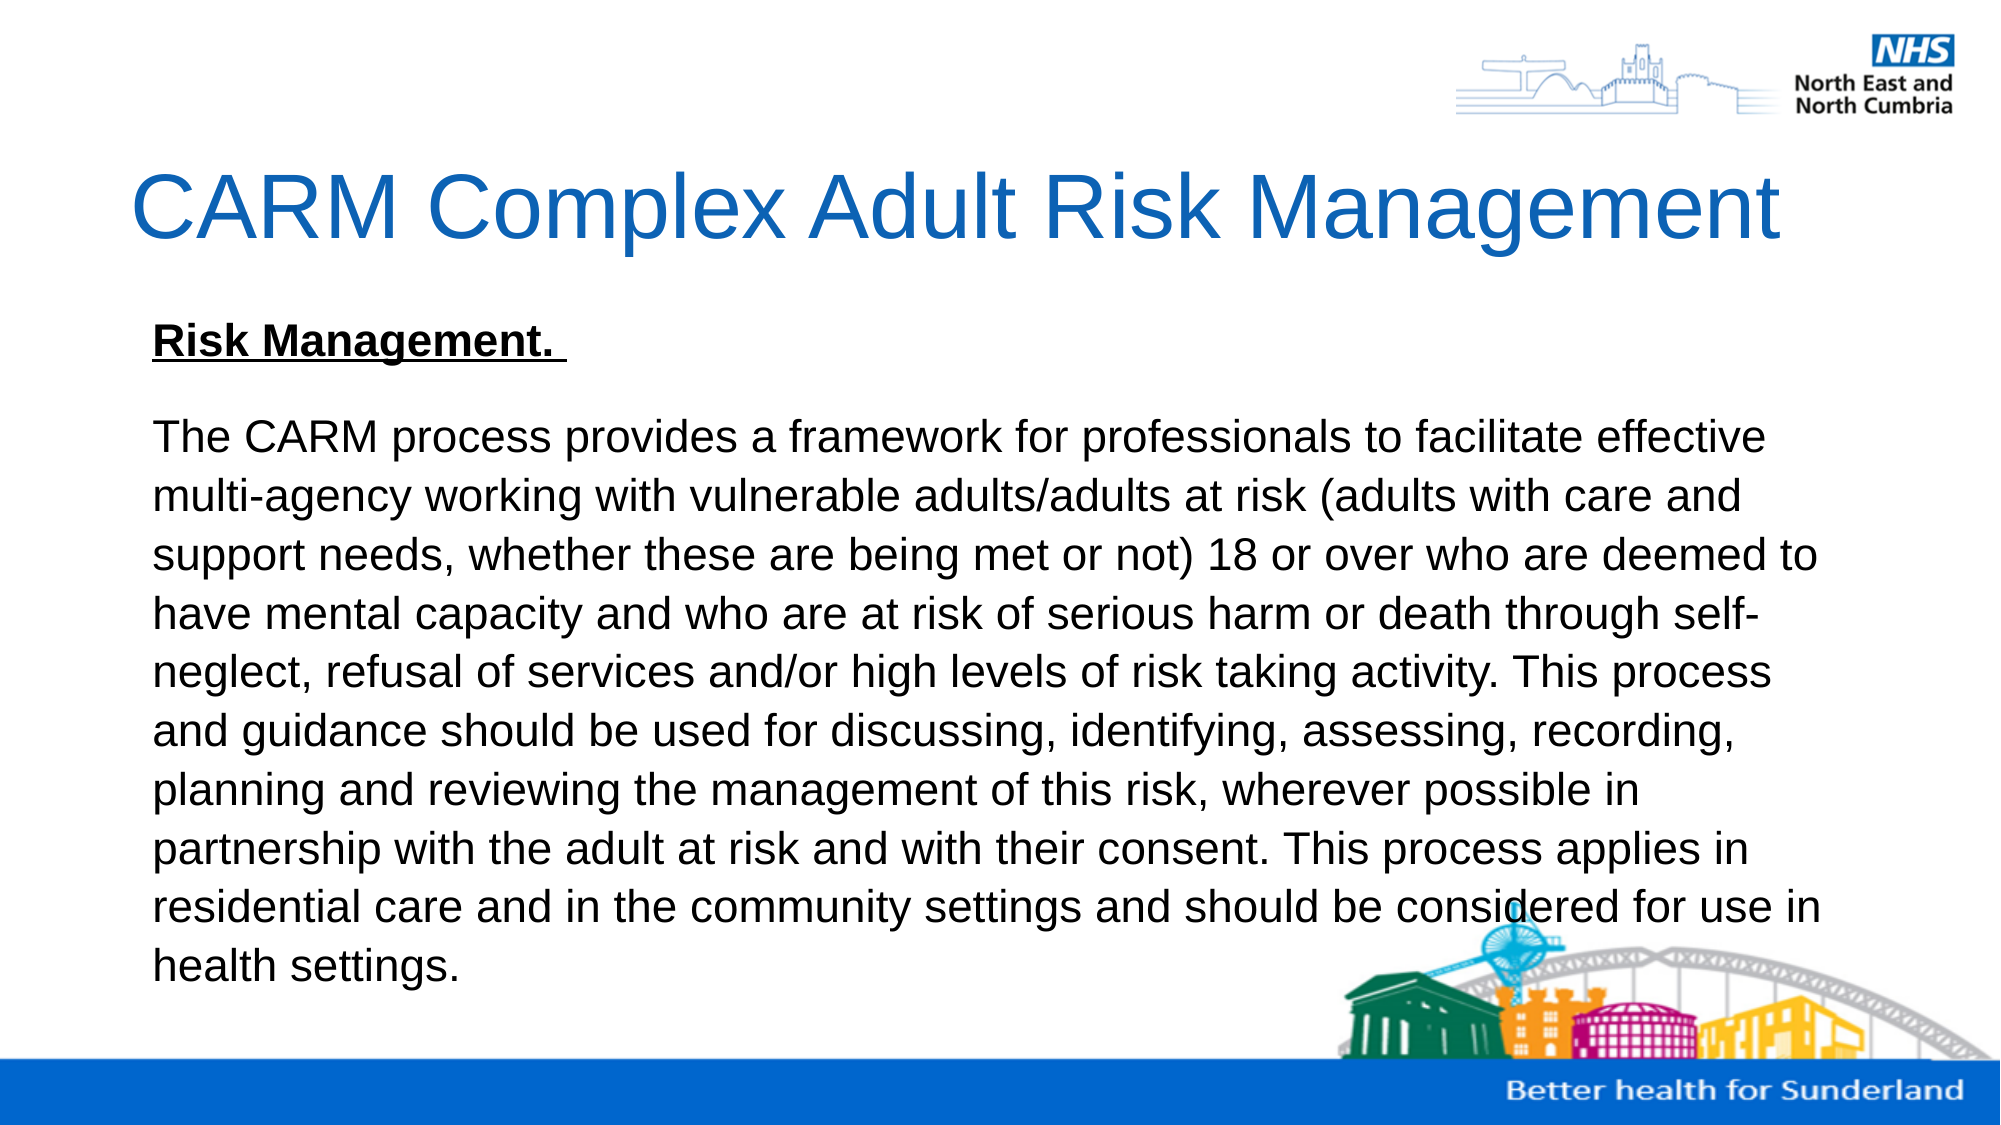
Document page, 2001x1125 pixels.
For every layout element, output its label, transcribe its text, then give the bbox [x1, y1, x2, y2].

list Risk Management. The CARM process provides a framework for professionals to facilitate effective multi-agency working with vulnerable adults/adults at risk (adults with care and support needs, whether these are being met or not) 18 or over who are deemed to have mental capacity and who are at risk of serious harm or death through self-neglect, refusal of services and/or high levels of risk taking activity. This process and guidance should be used for discussing, identifying, assessing, recording, planning and reviewing the management of this risk, wherever possible in partnership with the adult at risk and with their consent. This process applies in residential care and in the community settings and should be considered for use in health settings. [137, 299, 1863, 876]
picture [0, 876, 2000, 1125]
picture [1456, 9, 1977, 137]
title CARM Complex Adult Risk Management [115, 100, 1841, 319]
